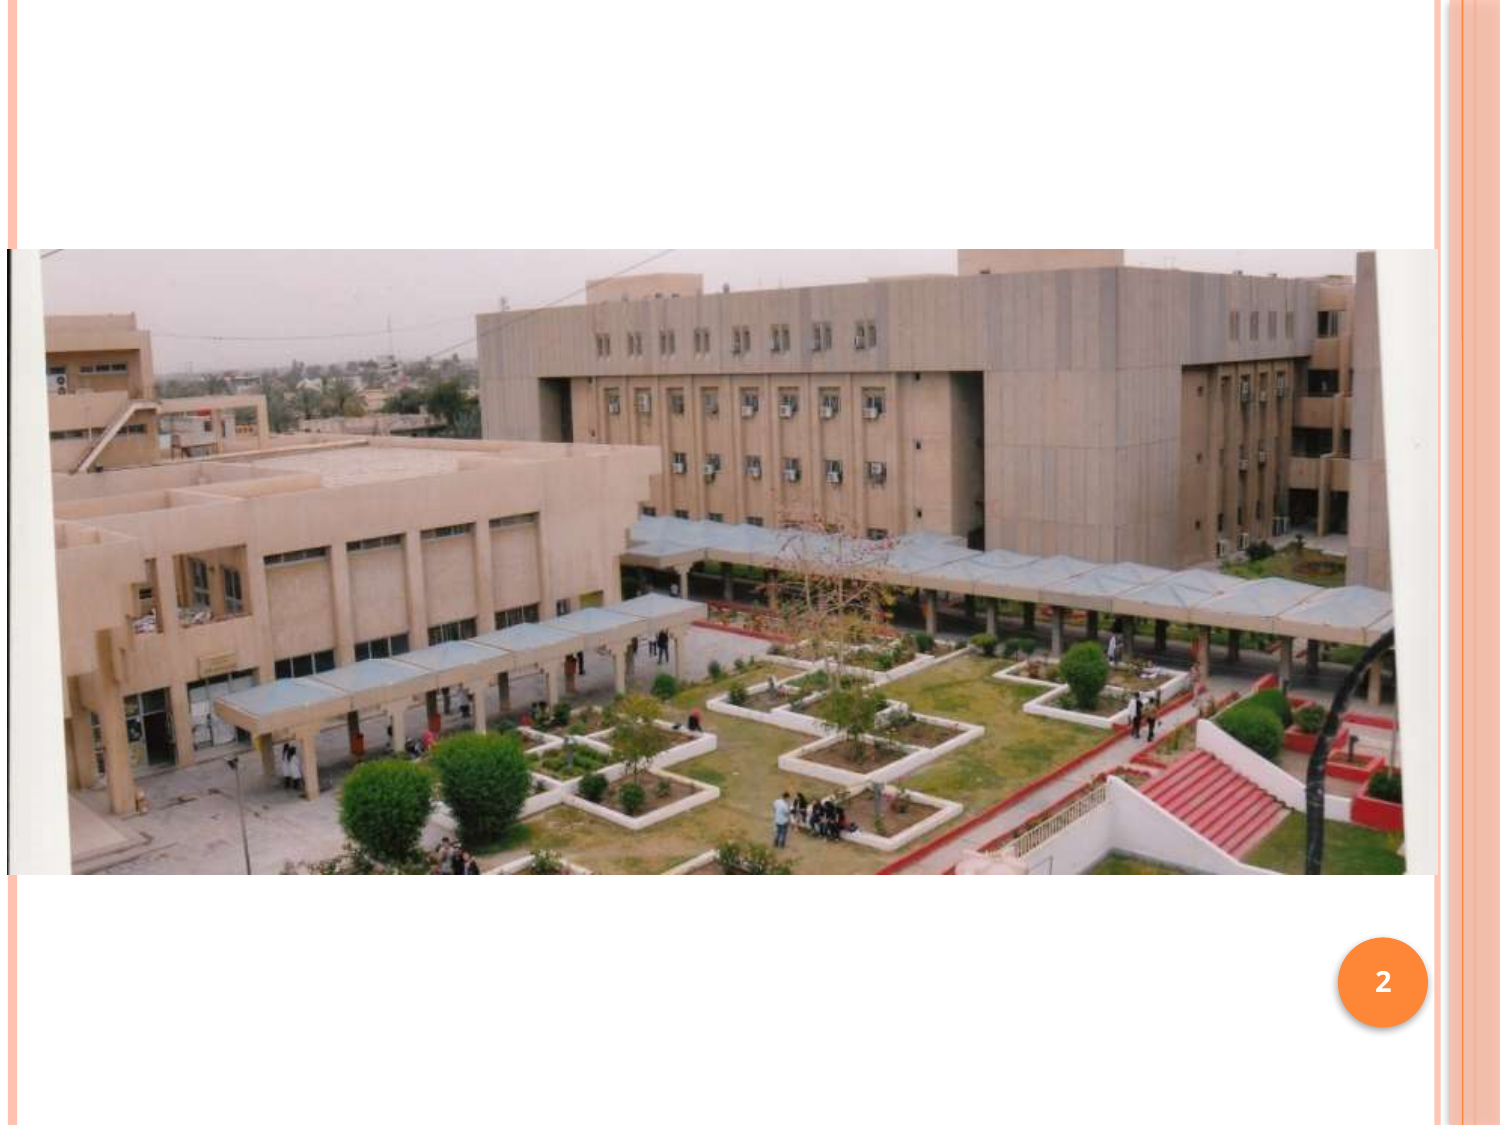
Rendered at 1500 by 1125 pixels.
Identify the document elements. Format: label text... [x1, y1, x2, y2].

picture [7, 249, 1438, 876]
slide_number 2 [1333, 940, 1434, 1027]
